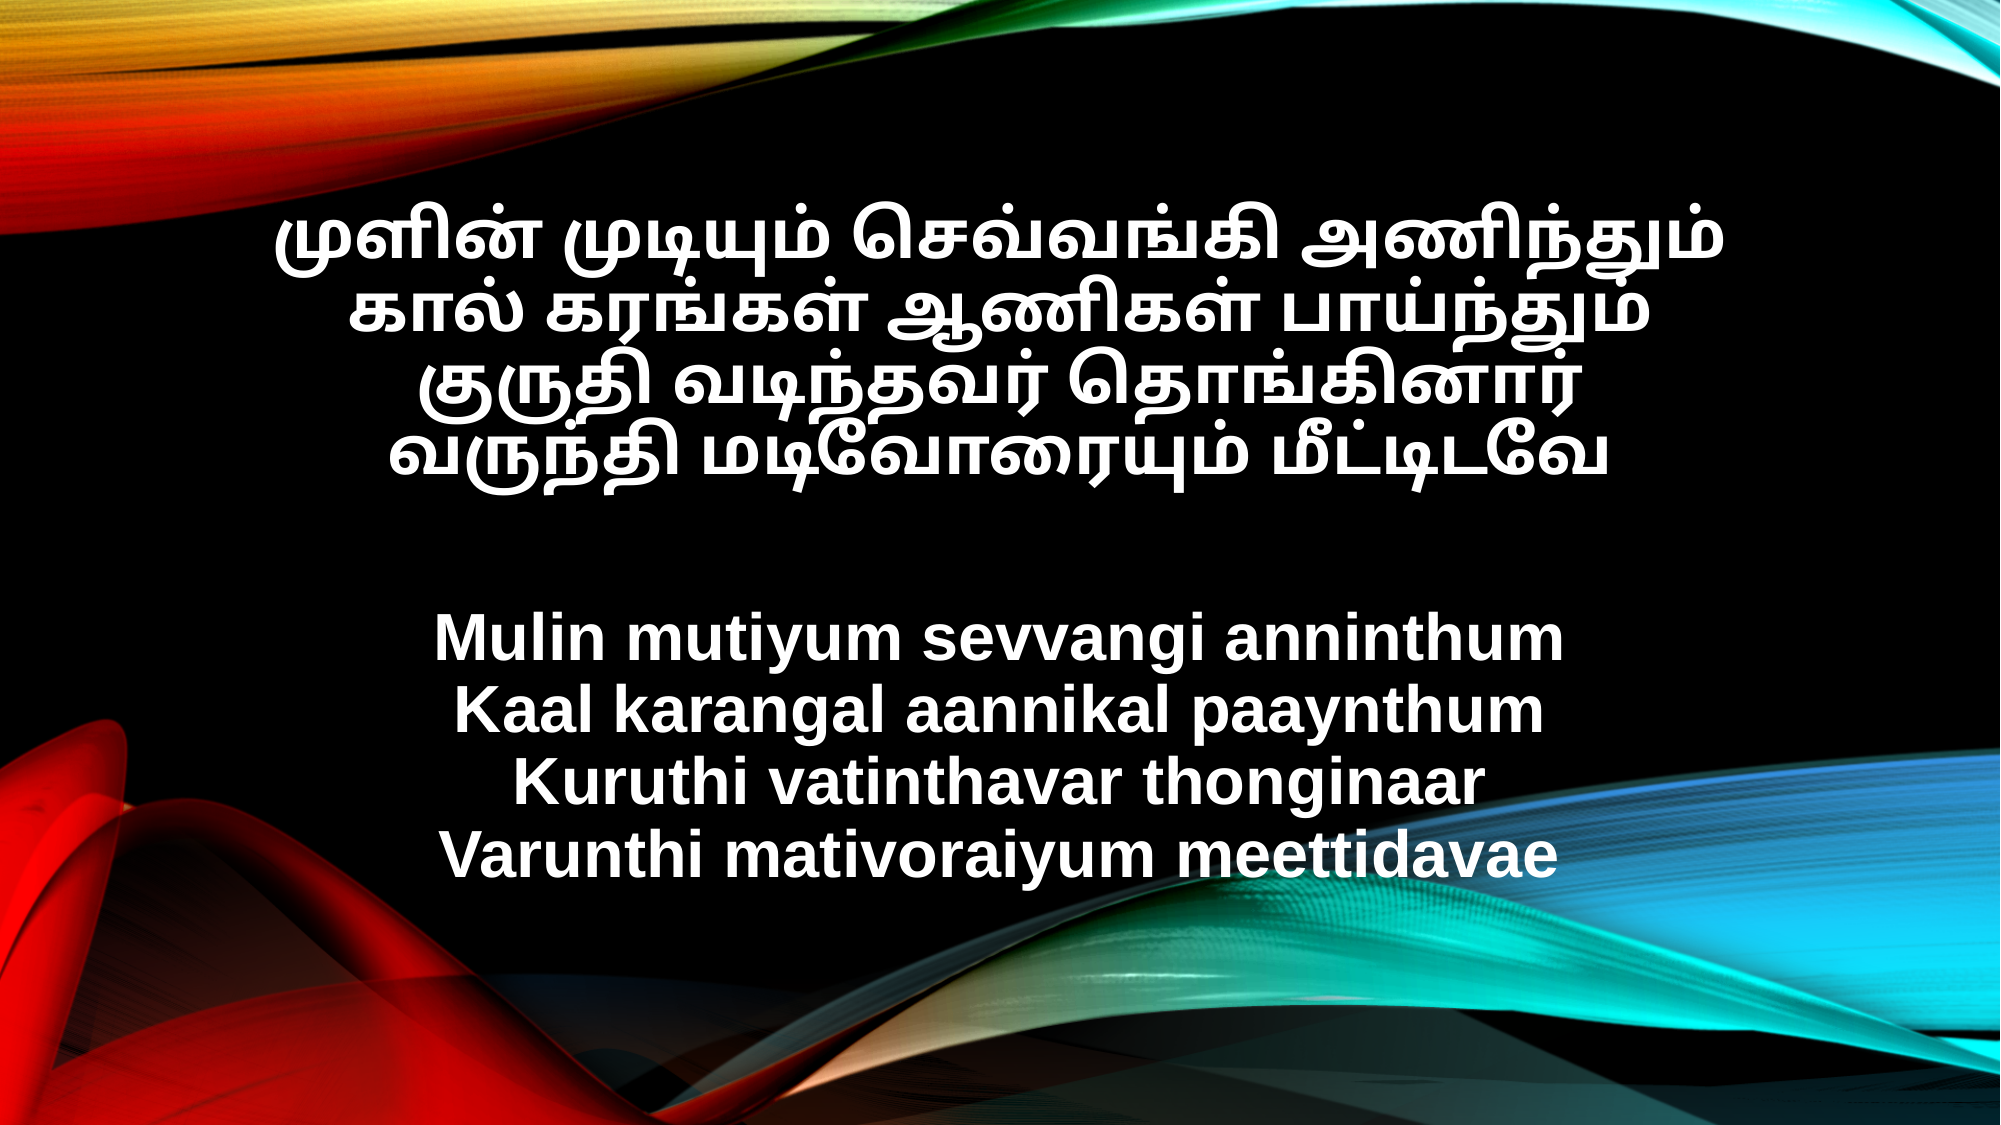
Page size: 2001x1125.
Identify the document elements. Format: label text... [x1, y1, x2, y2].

subtitle முளின் முடியும் செவ்வங்கி அணிந்தும் கால் கரங்கள் ஆணிகள் பாய்ந்தும் குருதி வடிந்தவர் தொங்கினார் வருந்தி மடிவோரையும் மீட்டிடவே Mulin mutiyum sevvangi anninthum Kaal karangal aannikal paaynthum Kuruthi vatinthavar thonginaar Varunthi mativoraiyum meettidavae [0, 0, 2000, 1125]
